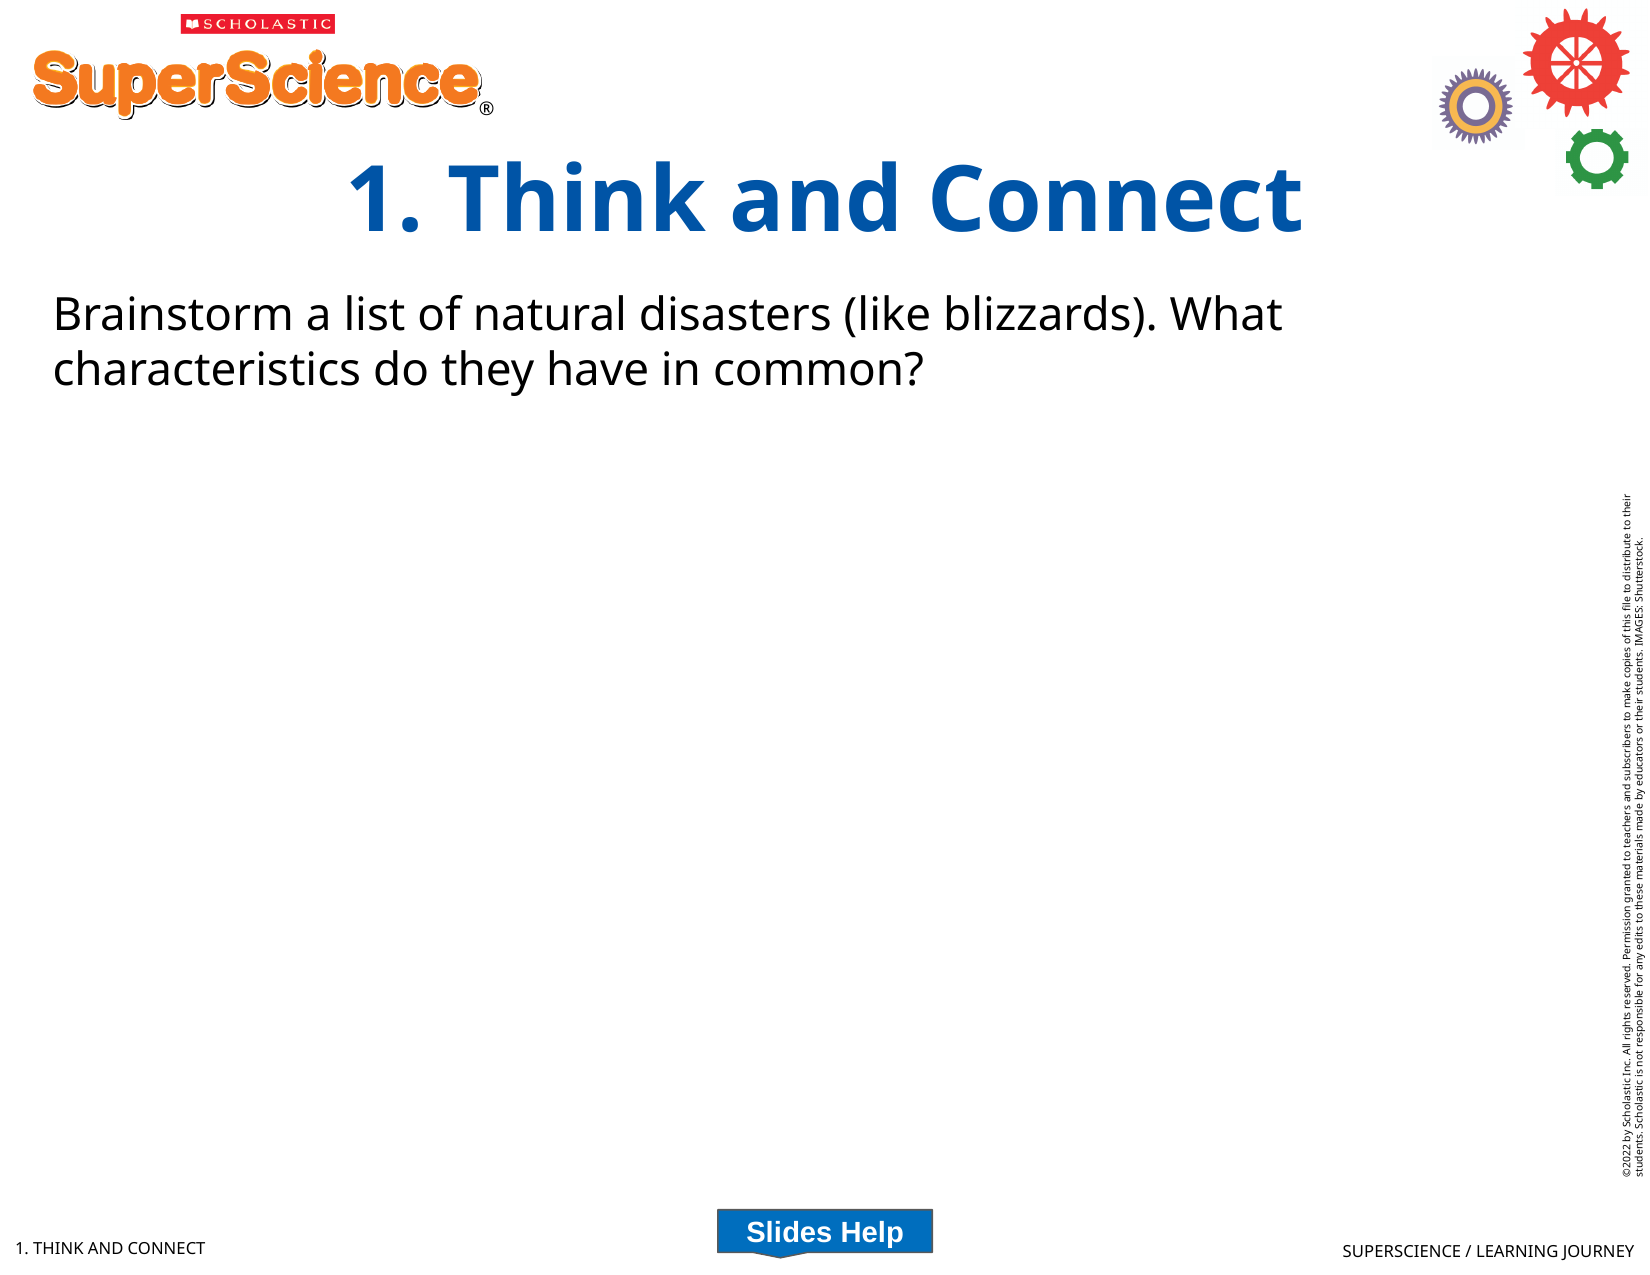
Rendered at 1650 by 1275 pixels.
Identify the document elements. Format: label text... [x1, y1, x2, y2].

text_box [721, 1204, 929, 1252]
picture [1432, 0, 1648, 196]
title 1. THINK AND CONNECT [0, 1222, 1192, 1275]
picture [31, 14, 482, 120]
